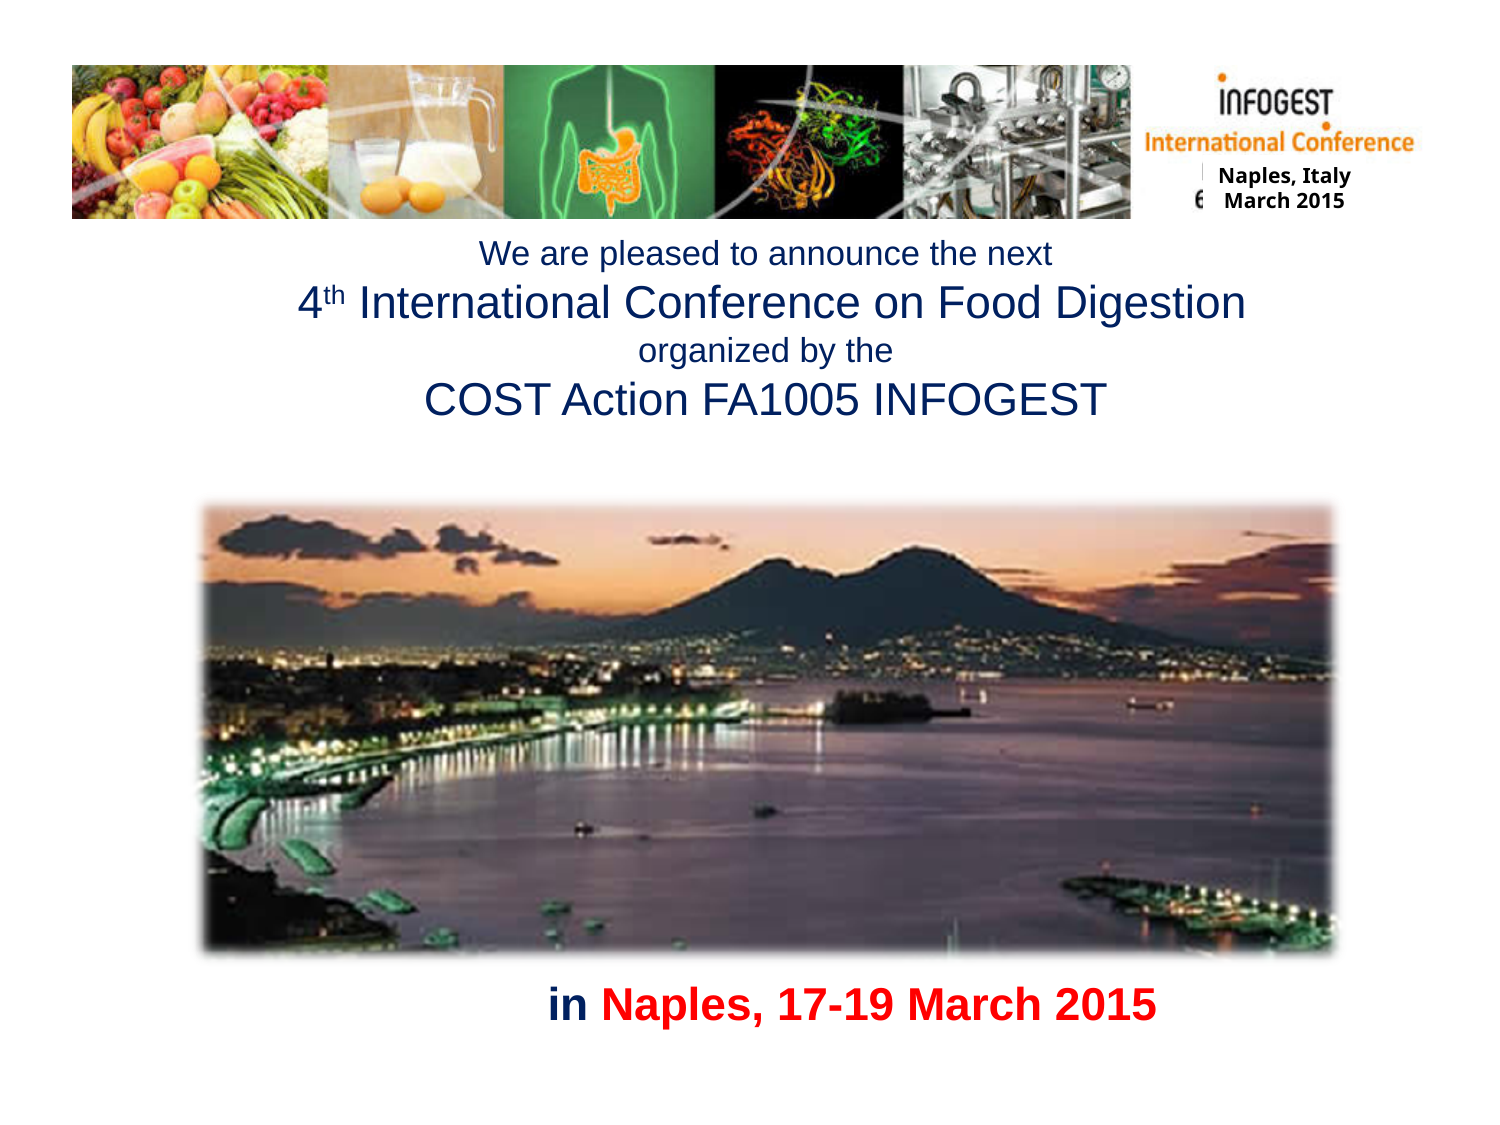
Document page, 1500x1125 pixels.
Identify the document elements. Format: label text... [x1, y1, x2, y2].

title We are pleased to announce the next 4th International Conference on Food Digestion organized by the COST Action FA1005 INFOGEST [142, 230, 1389, 542]
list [188, 490, 1347, 967]
text_box in Naples, 17-19 March 2015 [510, 975, 1195, 1037]
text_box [71, 65, 1428, 222]
